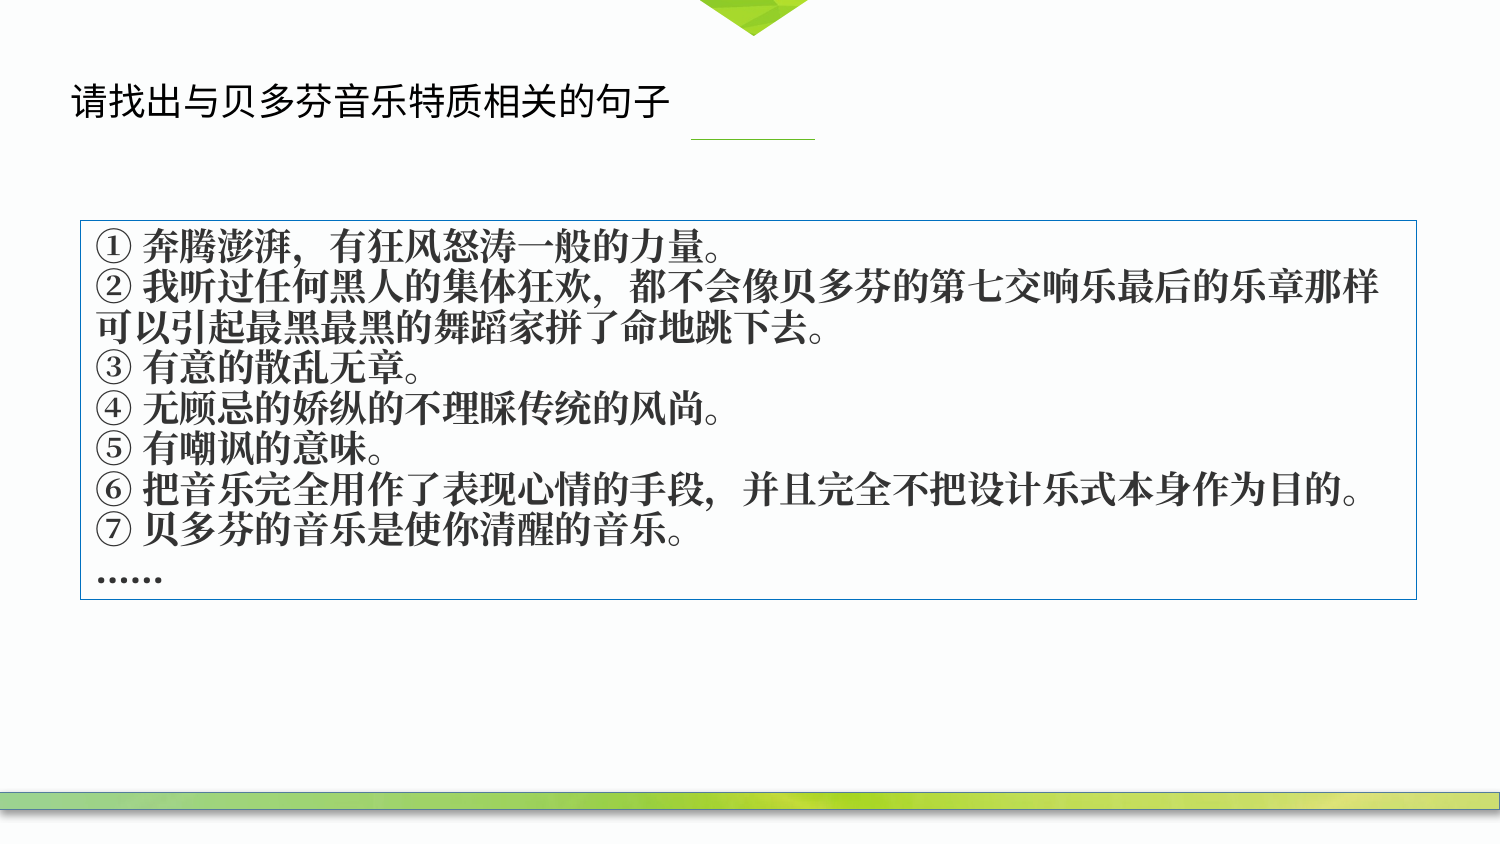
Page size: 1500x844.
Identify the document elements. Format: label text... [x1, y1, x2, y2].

text_box 请找出与贝多芬音乐特质相关的句子 [55, 70, 1353, 131]
text_box ①奔腾澎湃，有狂风怒涛一般的力量。 ②我听过任何黑人的集体狂欢，都不会像贝多芬的第七交响乐最后的乐章那样可以引起最黑最黑的舞蹈家拼了命地跳下去。 ③有意的散乱无章。 ④无顾忌的娇纵的不理睬传统的风尚。 ⑤有嘲讽的意味。 ⑥把音乐完全用作了表现心情的手段，并且完全不把设计乐式本身作为目的。 ⑦贝多芬的音乐是使你清醒的音乐。 …… [80, 220, 1417, 600]
picture [0, 792, 1500, 810]
text_box [697, 0, 810, 38]
